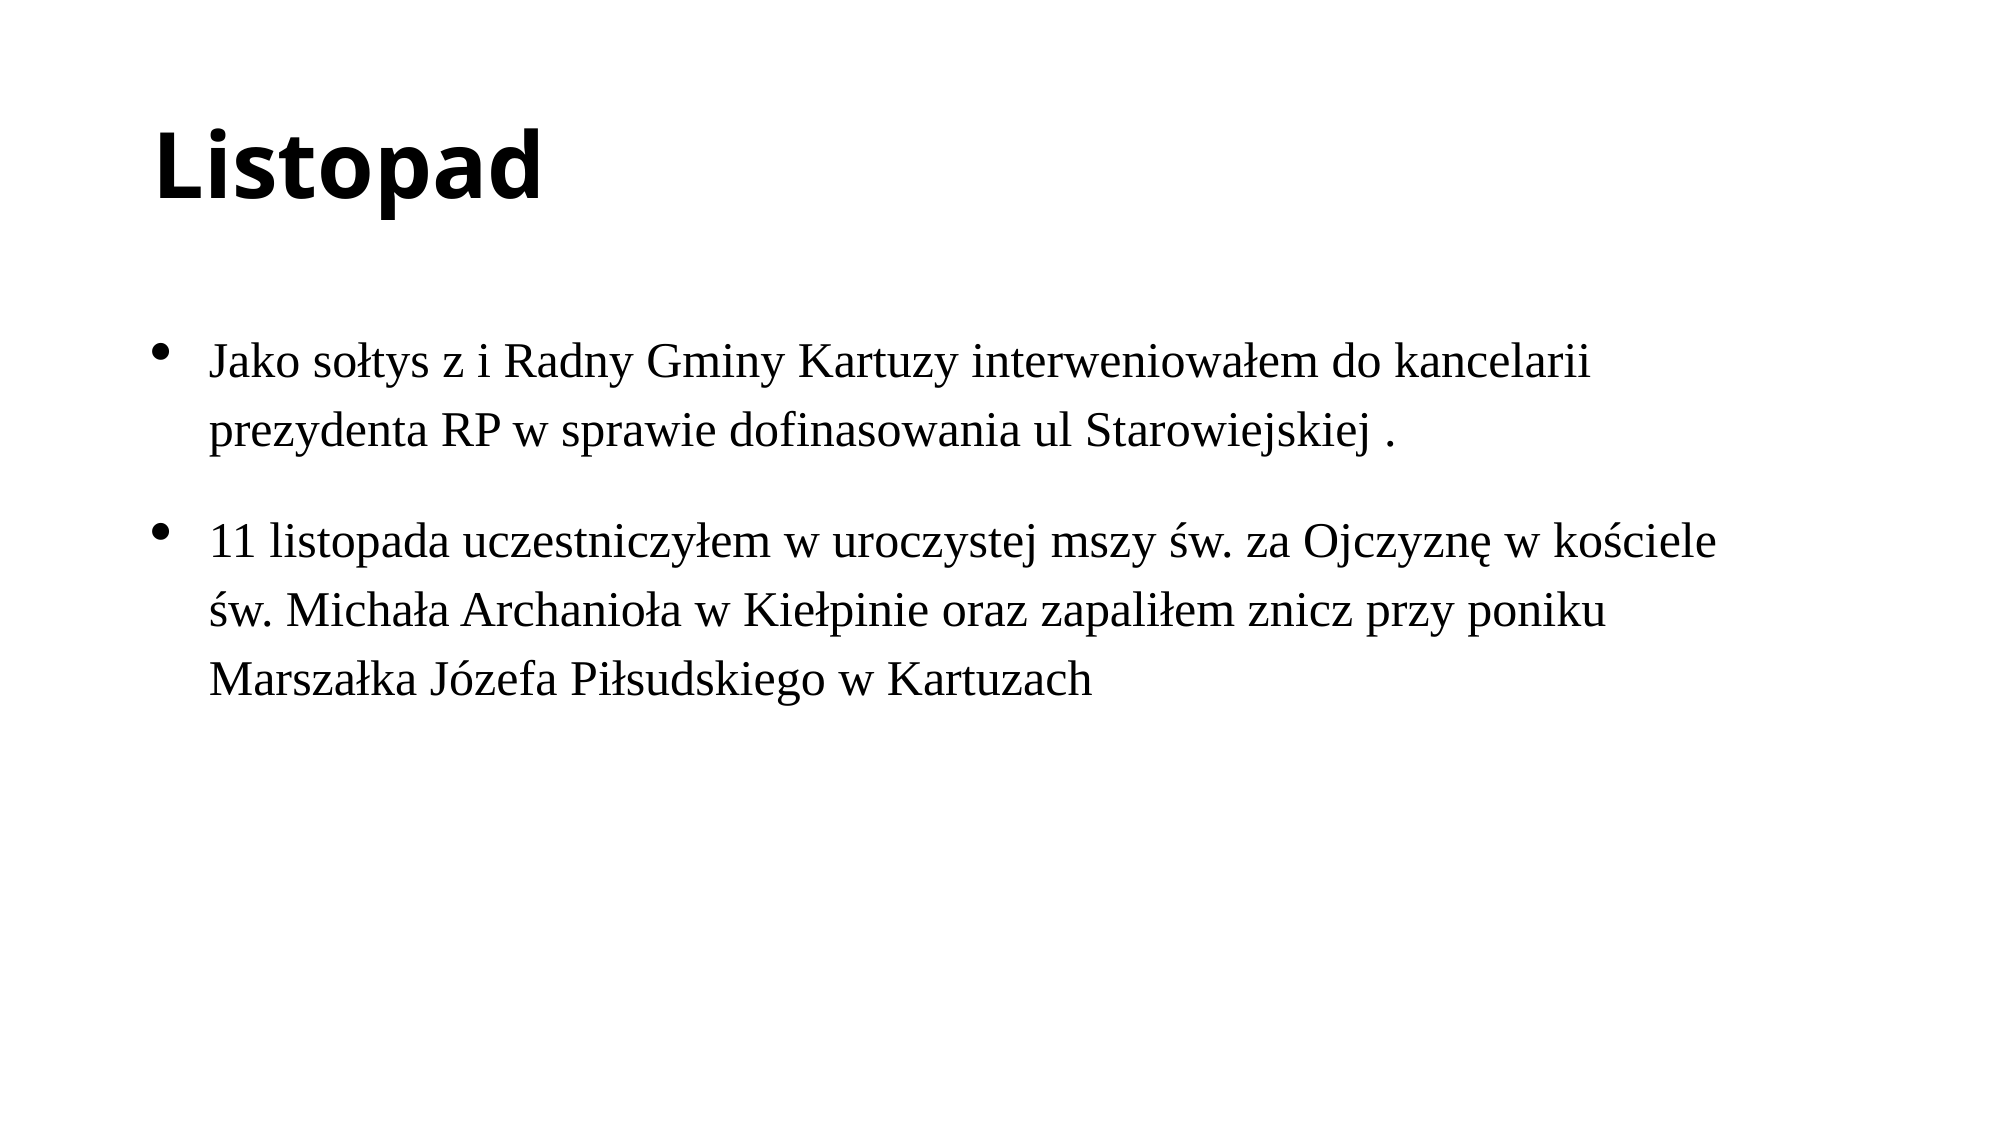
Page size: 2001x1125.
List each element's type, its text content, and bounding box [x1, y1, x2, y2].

list Jako sołtys z i Radny Gminy Kartuzy interweniowałem do kancelarii prezydenta RP w sprawie dofinasowania ul Starowiejskiej . 11 listopada uczestniczyłem w uroczystej mszy św. za Ojczyznę w kościele św. Michała Archanioła w Kiełpinie oraz zapaliłem znicz przy poniku Marszałka Józefa Piłsudskiego w Kartuzach [137, 311, 1796, 1066]
title Listopad [137, 59, 1863, 278]
